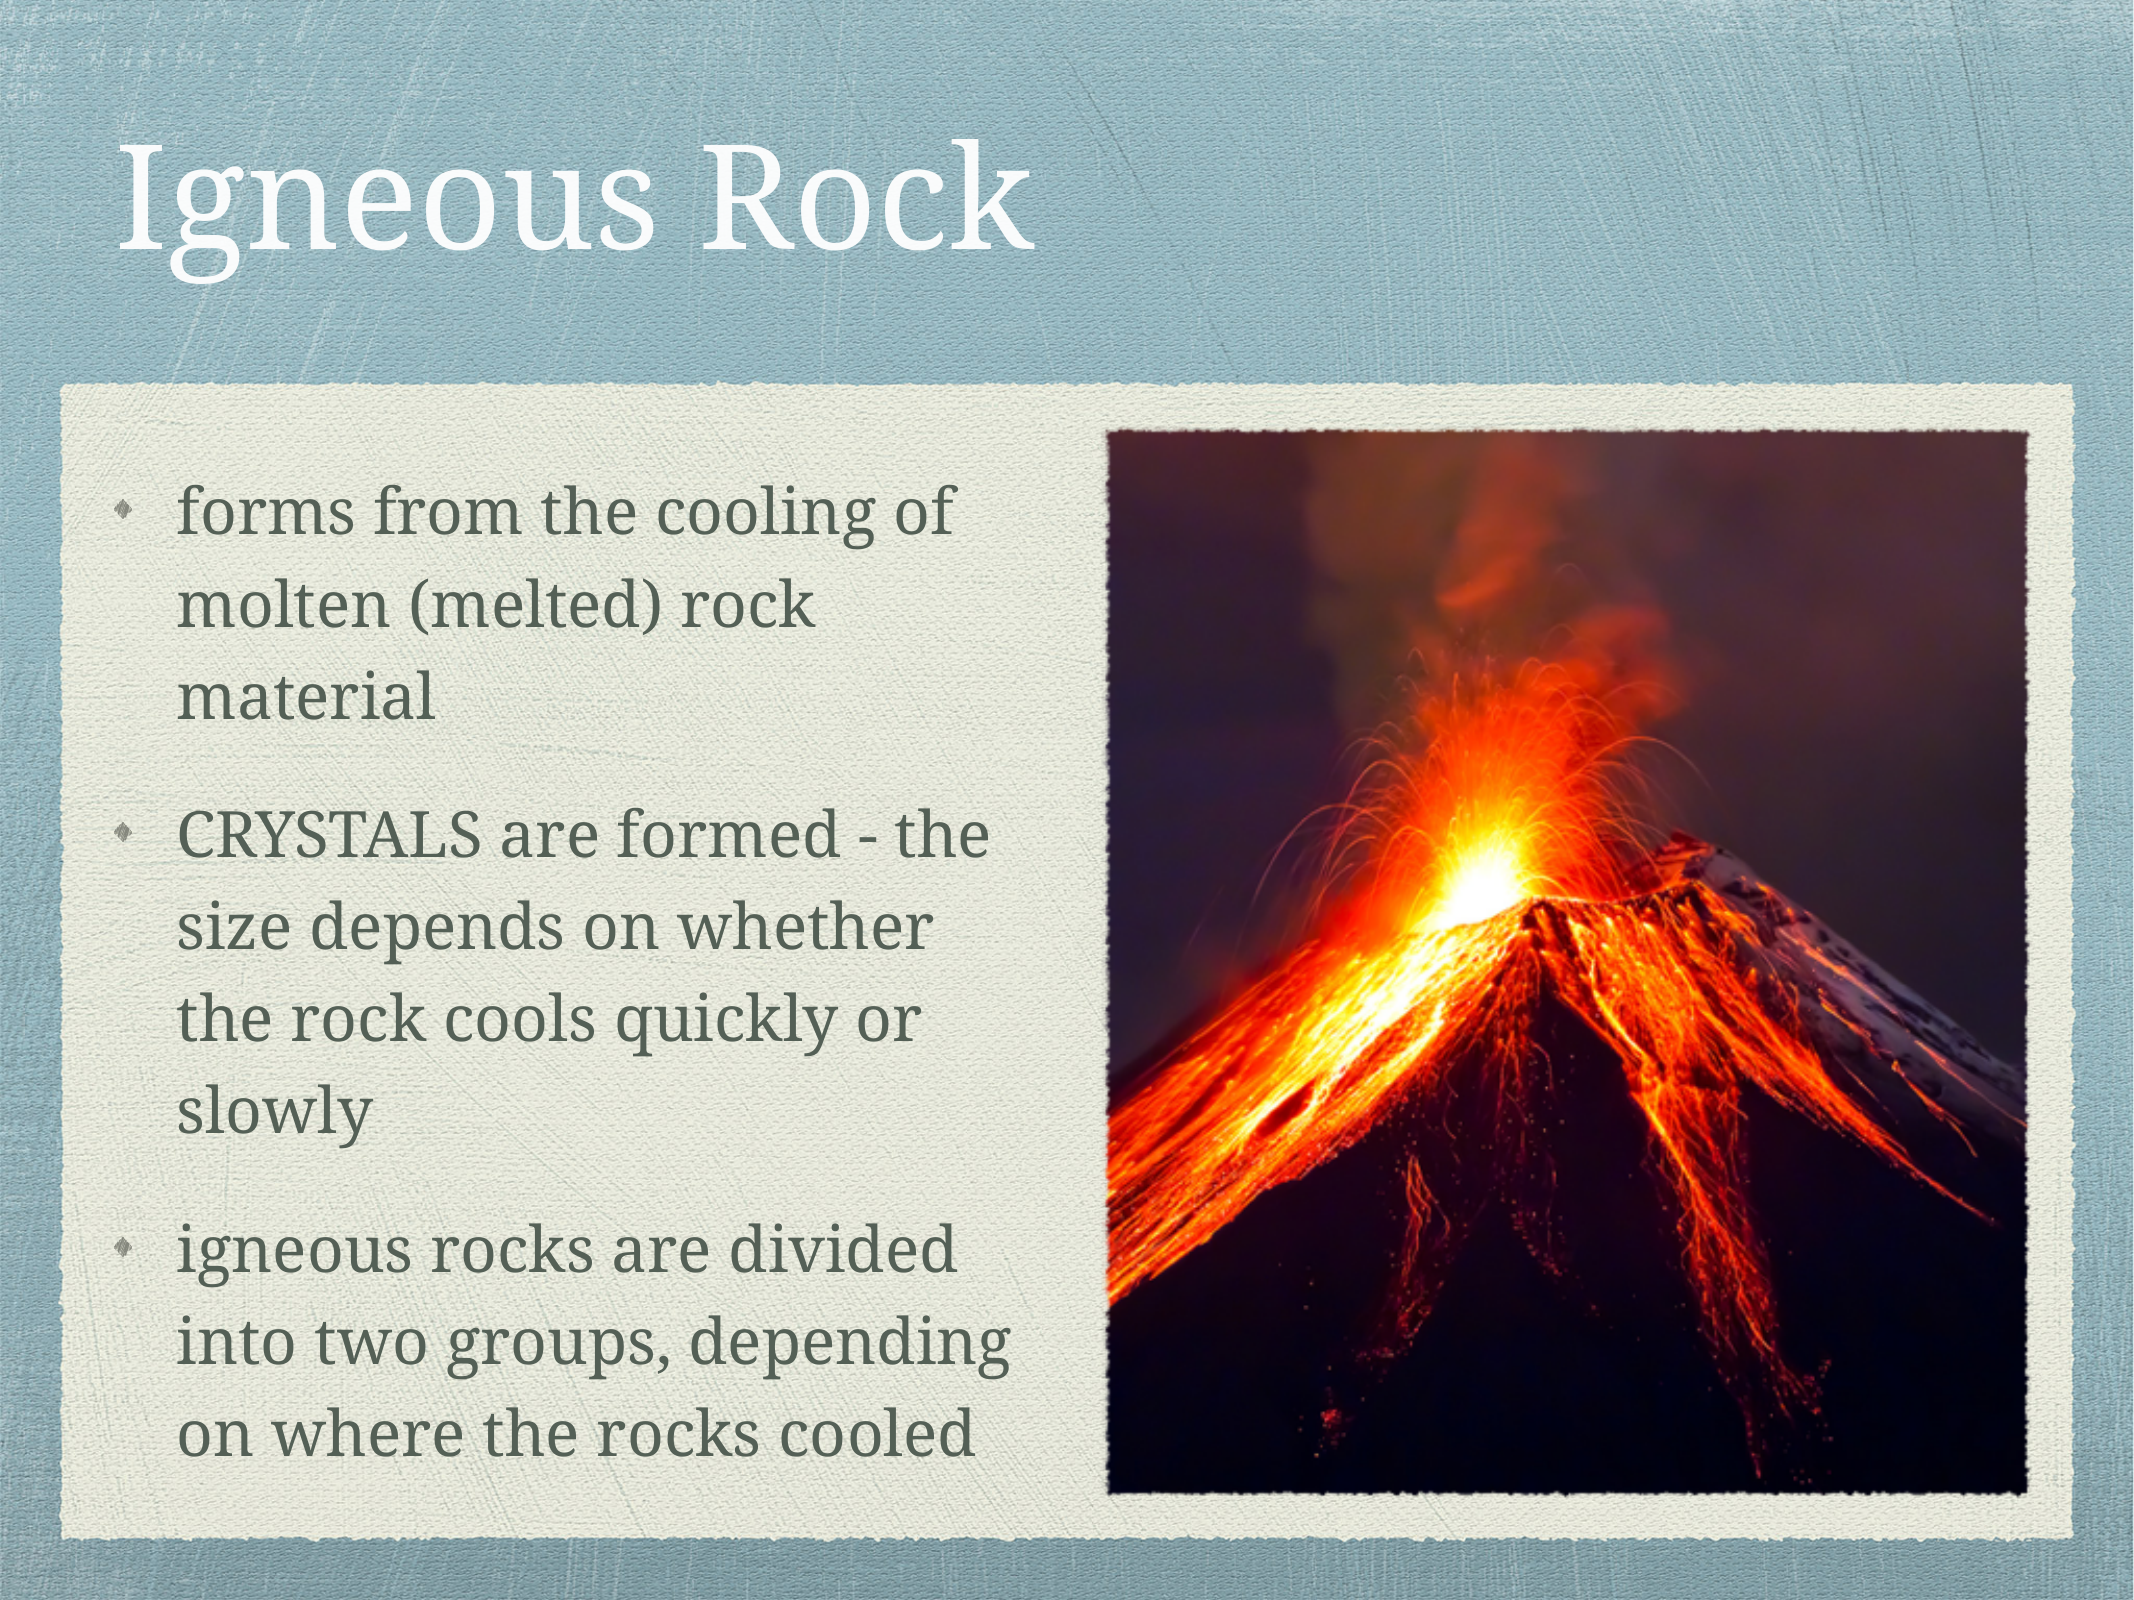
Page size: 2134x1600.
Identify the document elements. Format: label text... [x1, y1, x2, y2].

picture [0, 0, 2134, 1600]
title Igneous Rock [105, 24, 2028, 359]
list forms from the cooling of molten (melted) rock material CRYSTALS are formed - the size depends on whether the rock cools quickly or slowly igneous rocks are divided into two groups, depending on where the rocks cooled [105, 430, 1026, 1495]
